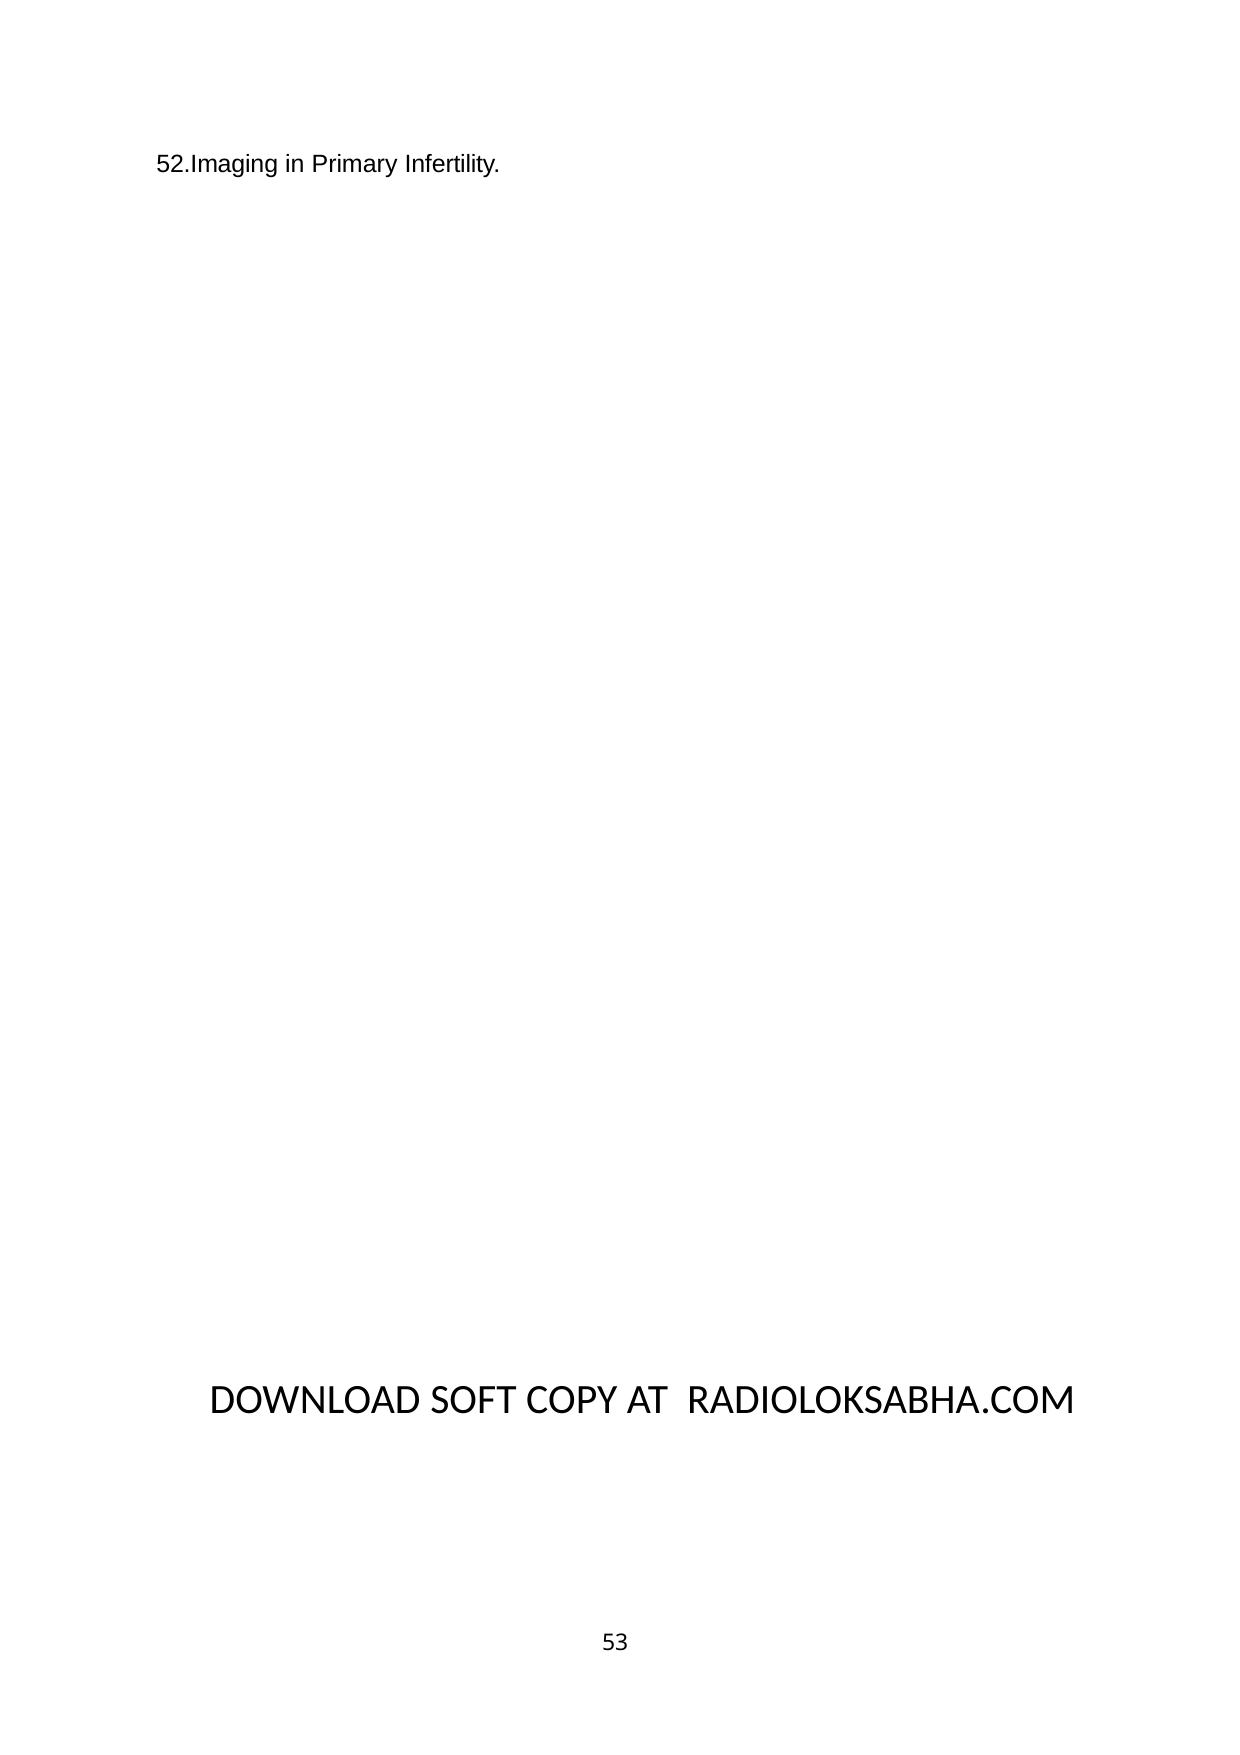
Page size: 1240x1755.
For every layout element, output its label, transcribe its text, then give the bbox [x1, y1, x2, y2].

text_box 52.Imaging in Primary Infertility. [154, 145, 506, 178]
text_box DOWNLOAD SOFT COPY AT RADIOLOKSABHA.COM [194, 1364, 1240, 1430]
slide_number 53 [597, 1626, 643, 1755]
